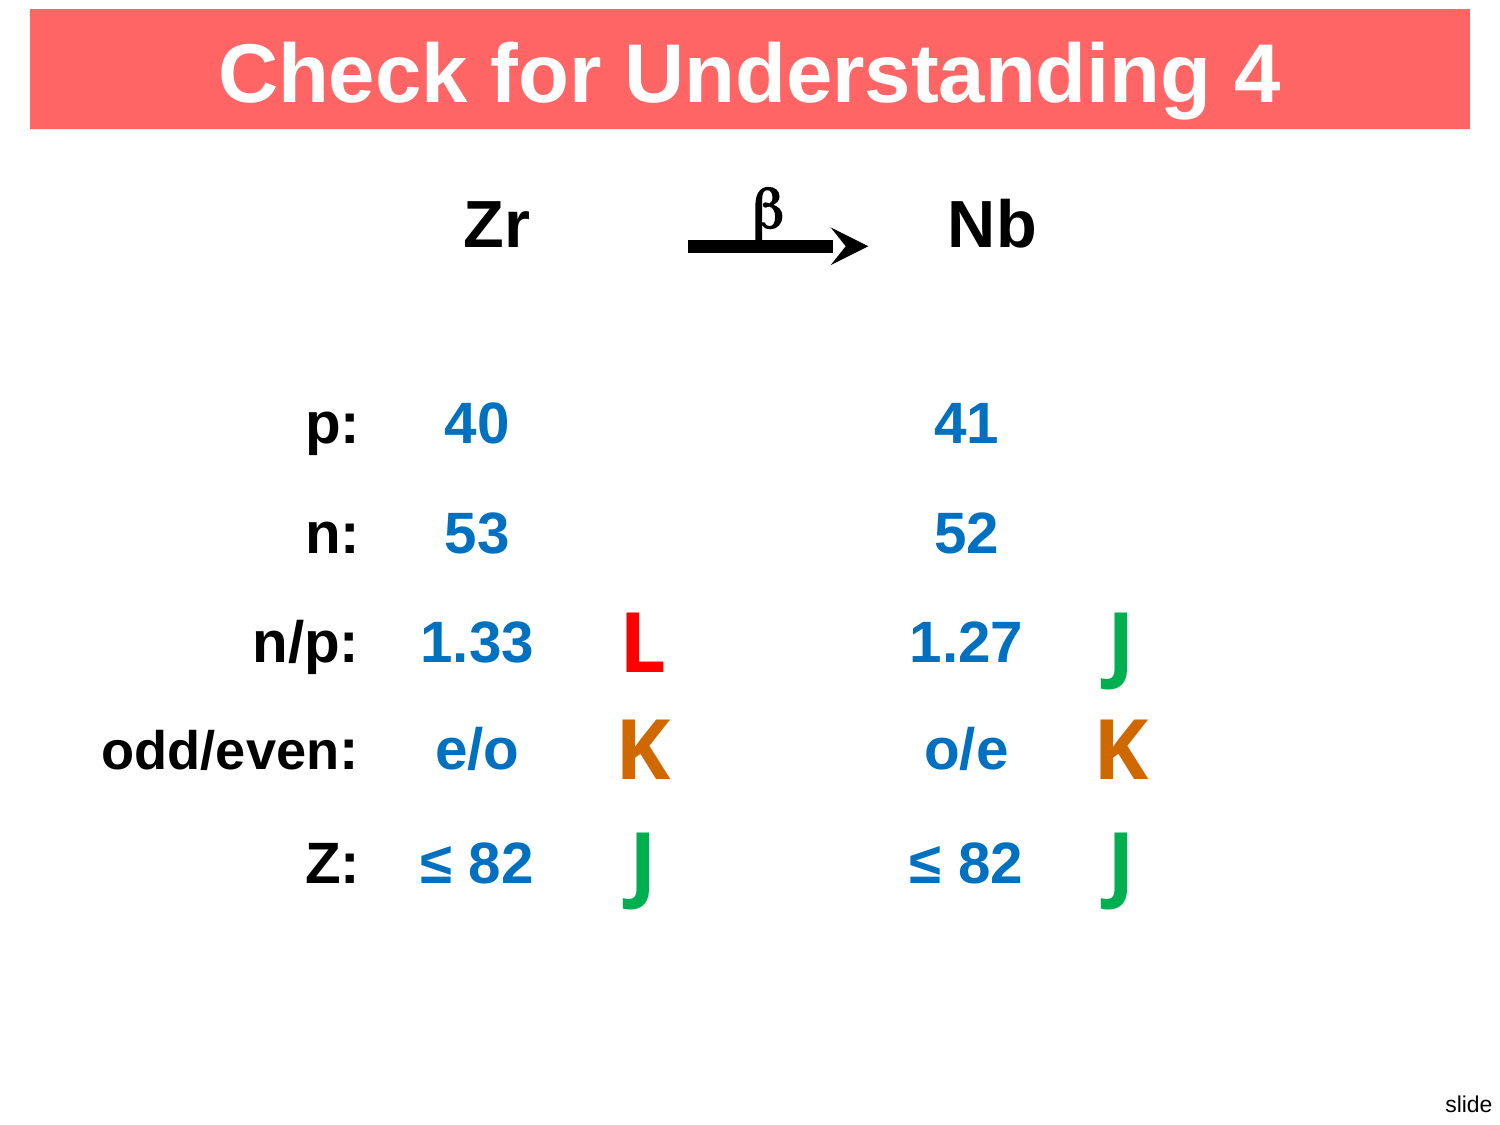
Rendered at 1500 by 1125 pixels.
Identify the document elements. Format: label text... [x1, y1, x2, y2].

text_box K [600, 688, 686, 804]
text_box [687, 161, 869, 249]
text_box J [614, 802, 672, 917]
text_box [893, 377, 1041, 904]
title Check for Understanding 4 [30, 9, 1470, 130]
text_box L [604, 581, 682, 697]
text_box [84, 377, 376, 904]
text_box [403, 377, 551, 904]
text_box K [1078, 688, 1164, 804]
text_box J [1092, 581, 1150, 688]
text_box J [1092, 802, 1150, 917]
